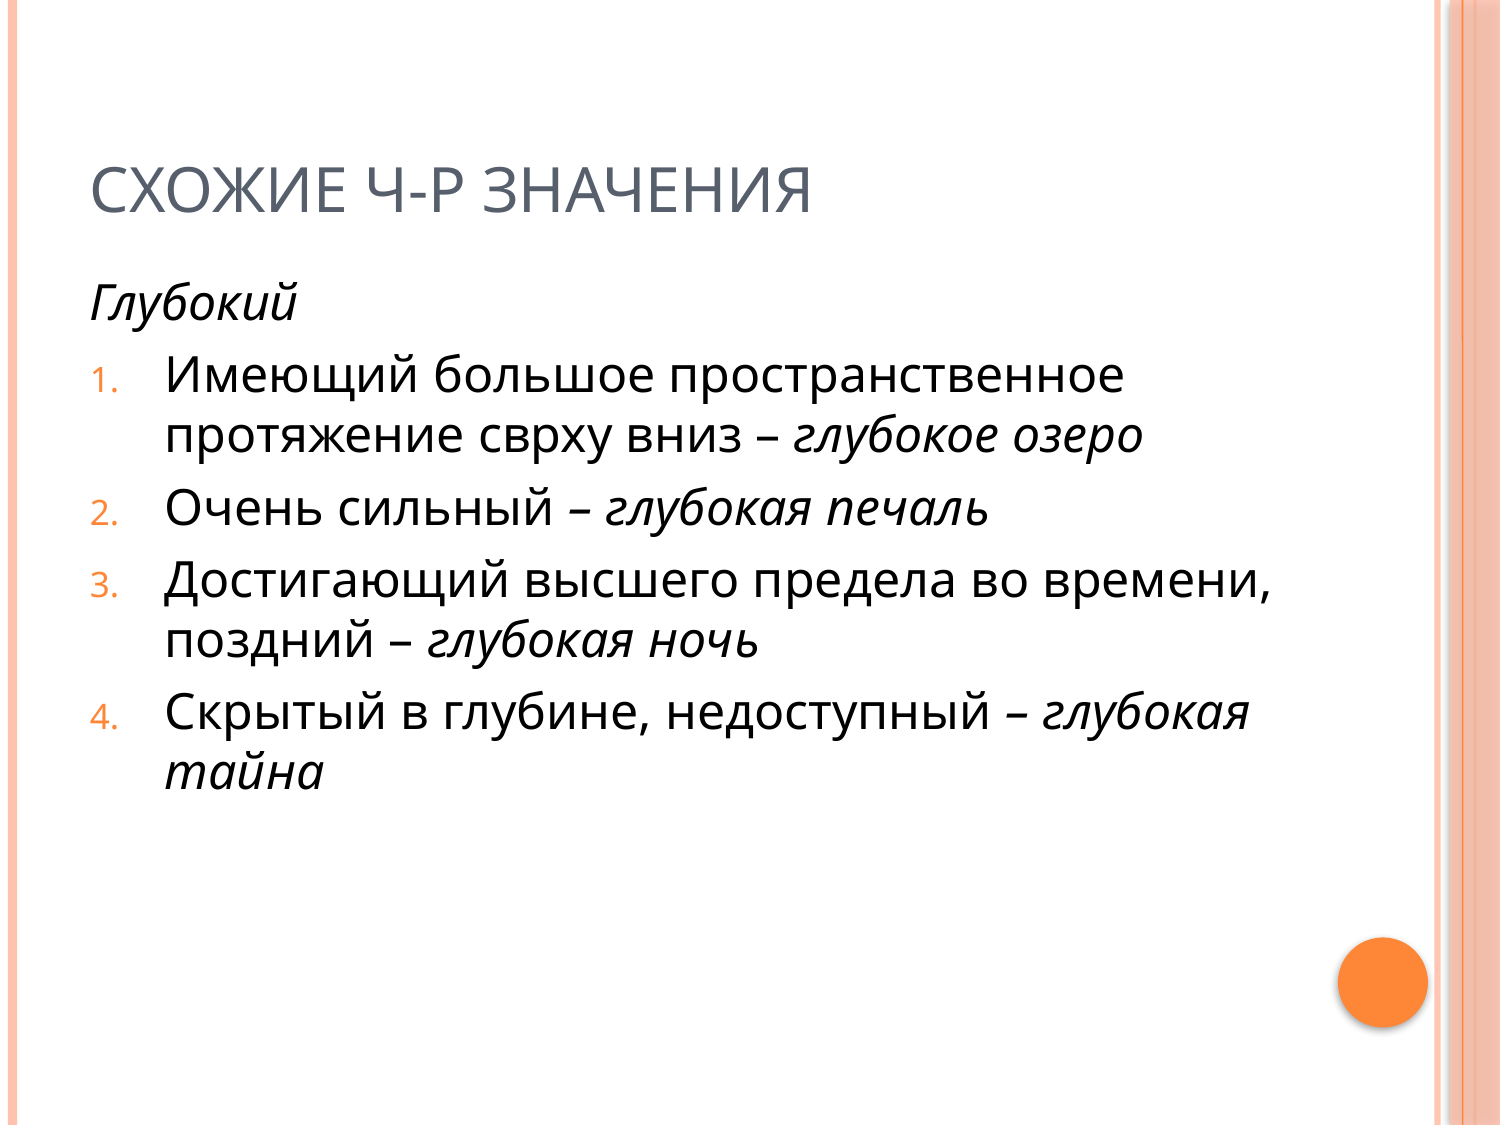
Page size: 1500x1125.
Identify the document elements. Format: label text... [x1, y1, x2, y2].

title Схожие ч-р значения [75, 45, 1300, 233]
list Глубокий Имеющий большое пространственное протяжение сврху вниз – глубокое озеро Очень сильный – глубокая печаль Достигающий высшего предела во времени, поздний – глубокая ночь Скрытый в глубине, недоступный – глубокая тайна [75, 262, 1300, 1062]
